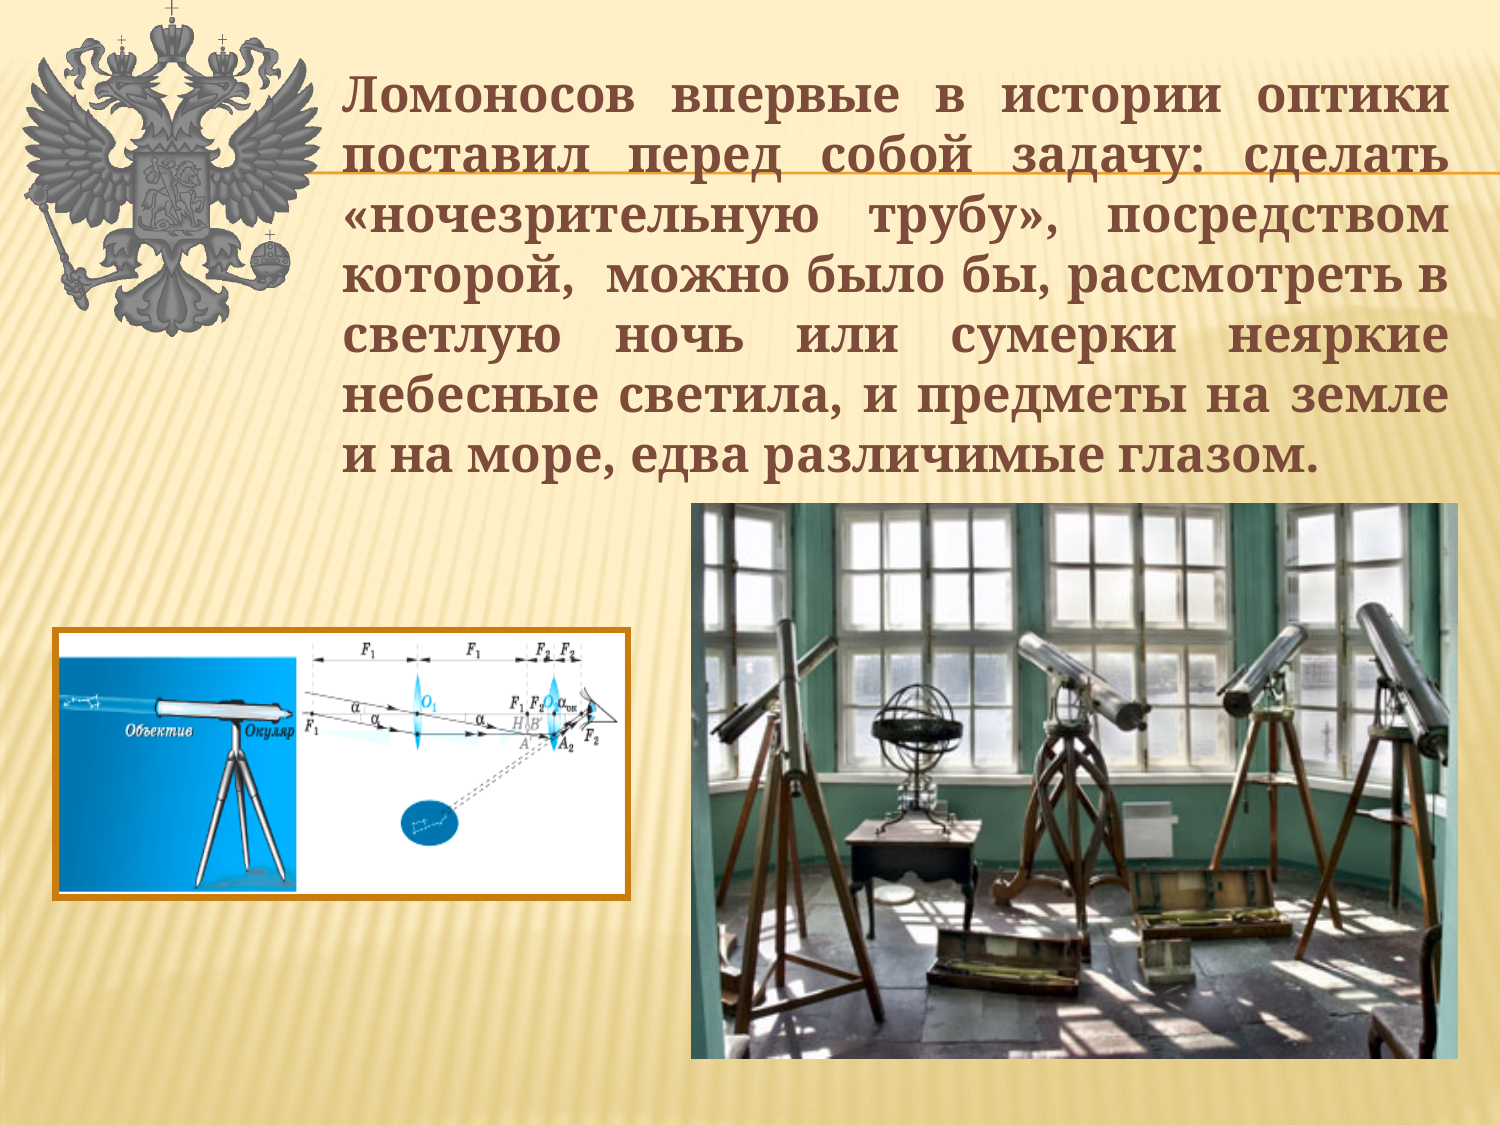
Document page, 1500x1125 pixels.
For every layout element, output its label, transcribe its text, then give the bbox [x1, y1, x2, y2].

picture [126, 724, 192, 736]
text_box Ломоносов впервые в истории оптики поставил перед собой задачу: сделать «ночезрительную трубу», посредством которой, можно было бы, рассмотреть в светлую ночь или сумерки неяркие небесные светила, и предметы на земле и на море, едва различимые глазом. [328, 54, 1465, 490]
picture [64, 702, 148, 713]
picture [691, 503, 1458, 1060]
picture [58, 695, 134, 702]
picture [58, 632, 626, 895]
picture [0, 0, 343, 343]
